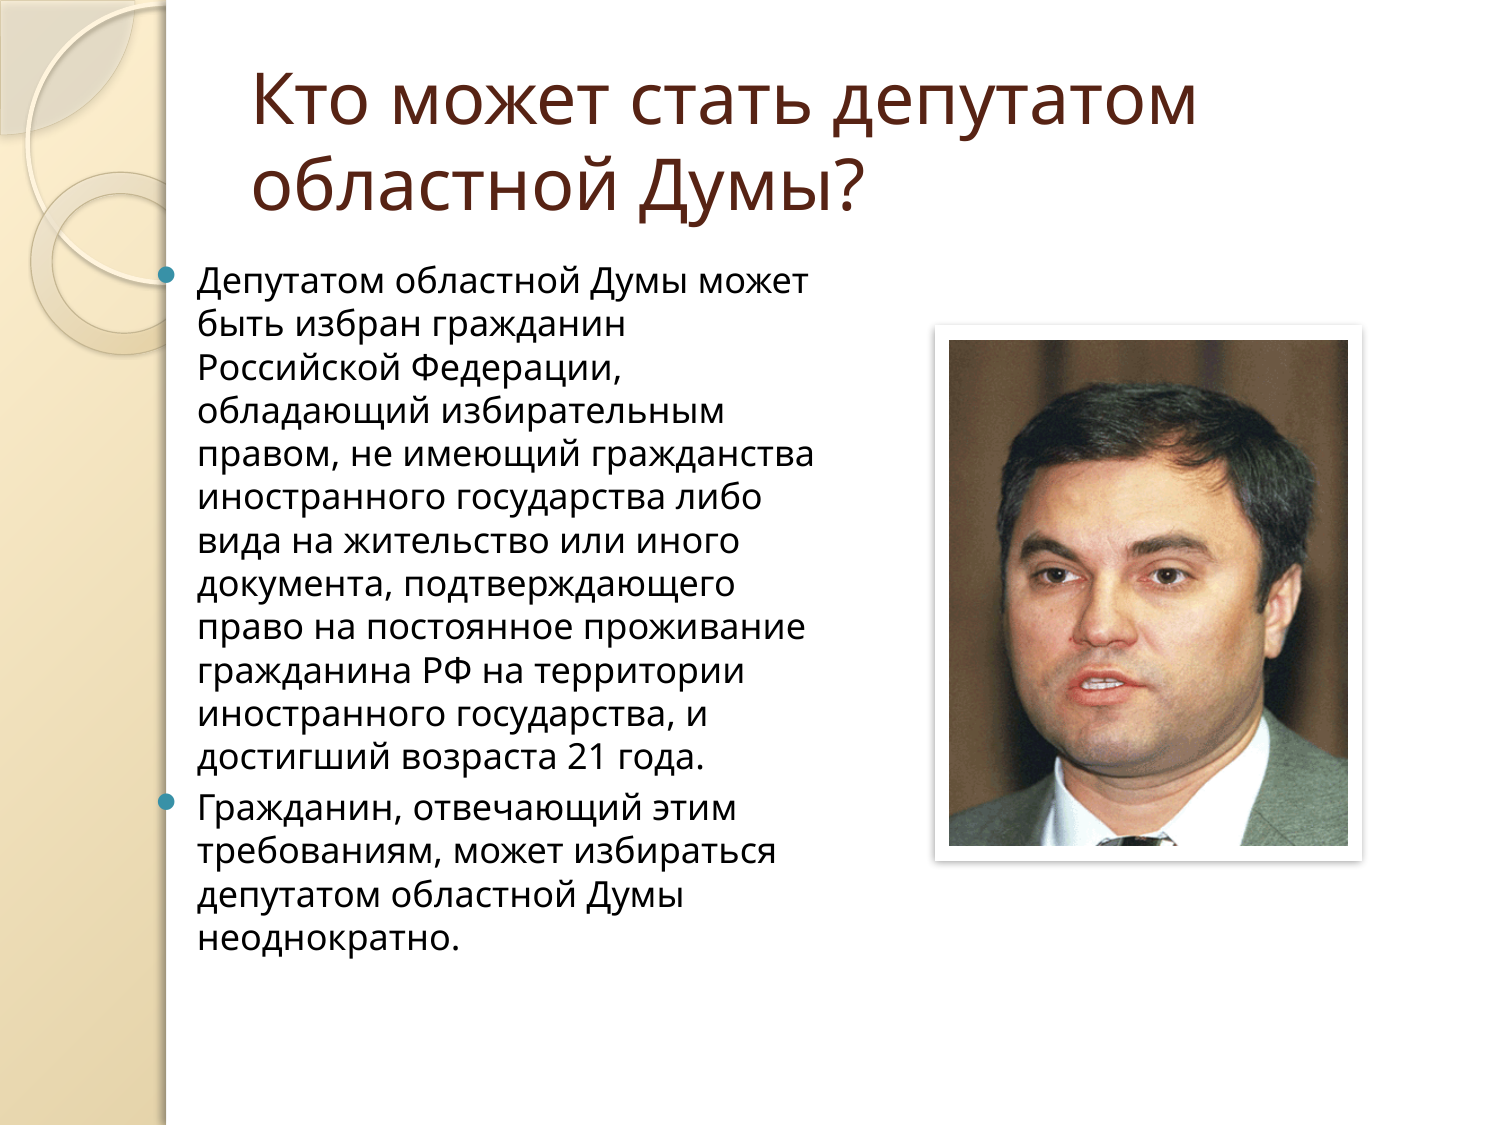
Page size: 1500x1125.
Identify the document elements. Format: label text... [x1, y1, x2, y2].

list Депутатом областной Думы может быть избран гражданин Российской Федерации, обладающий избирательным правом, не имеющий гражданства иностранного государства либо вида на жительство или иного документа, подтверждающего право на постоянное проживание гражданина РФ на территории иностранного государства, и достигший возраста 21 года. Гражданин, отвечающий этим требованиям, может избираться депутатом областной Думы неоднократно. [128, 249, 836, 1015]
title Кто может стать депутатом областной Думы? [235, 45, 1466, 233]
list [948, 339, 1348, 847]
